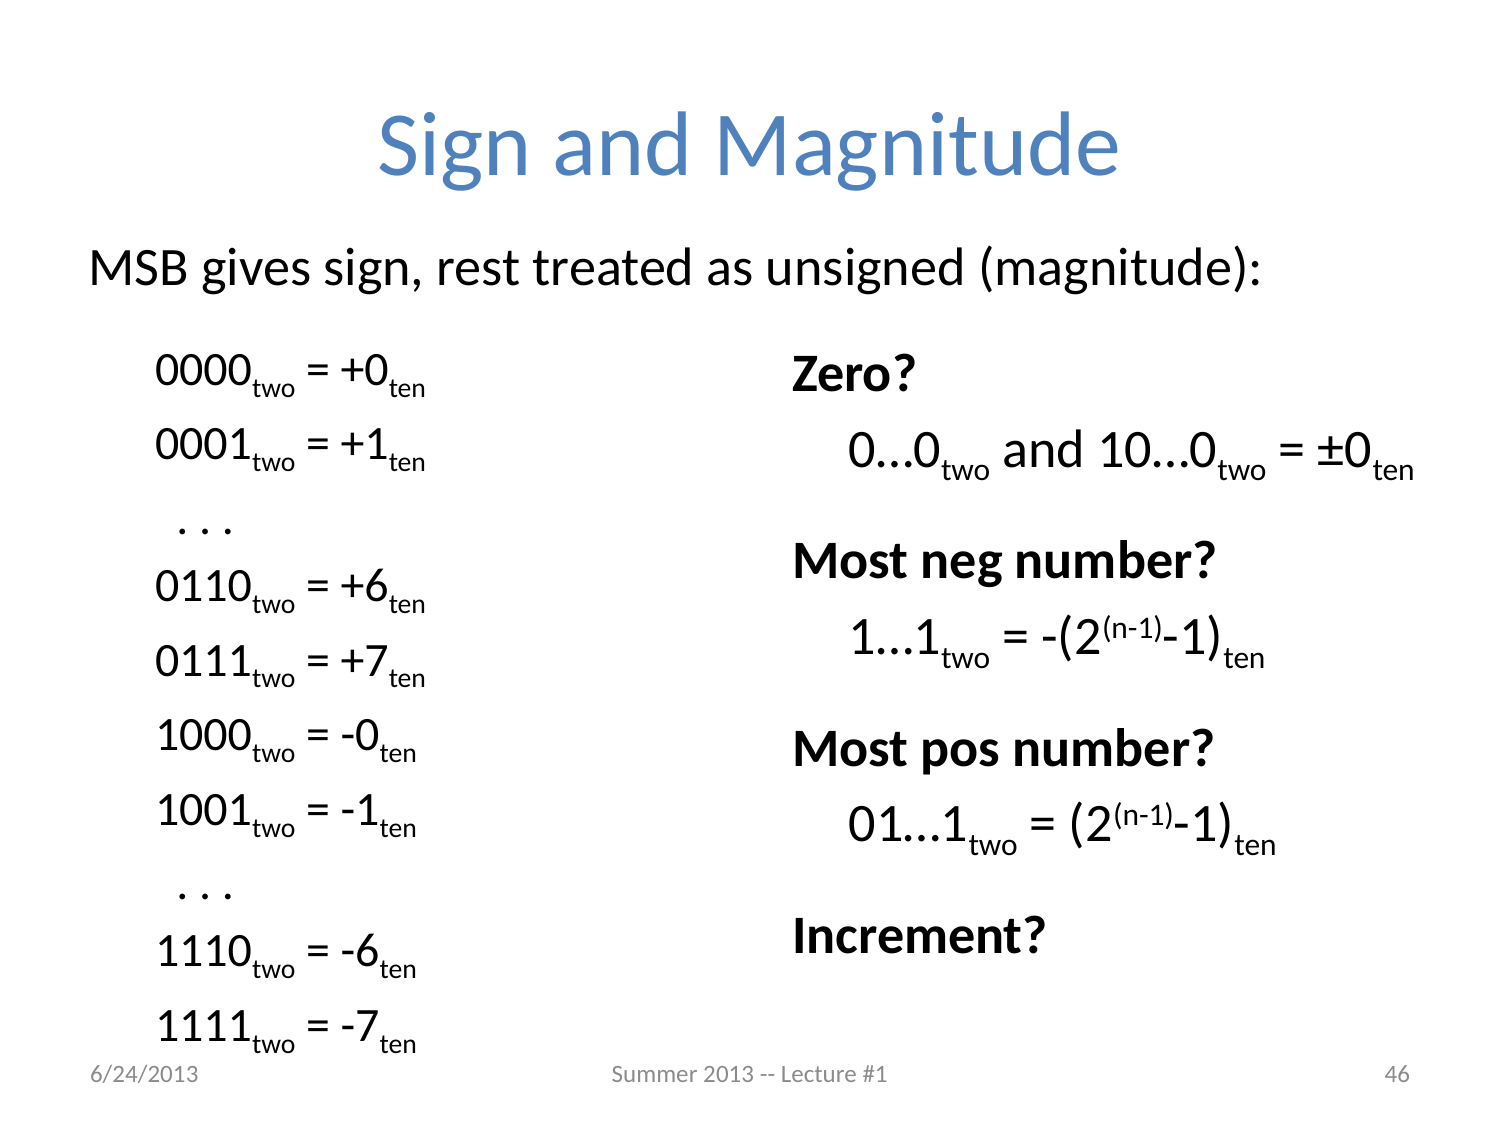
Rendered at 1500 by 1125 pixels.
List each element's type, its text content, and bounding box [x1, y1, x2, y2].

text_box Zero? 0…0two and 10…0two = ±0ten Most neg number? 1…1two = -(2(n-1)-1)ten Most pos number? 01…1two = (2(n-1)-1)ten Increment? [777, 329, 1457, 1073]
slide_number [75, 1042, 425, 1103]
slide_number 46 [1074, 1073, 1425, 1103]
footer Summer 2013 -- Lecture #1 [512, 1042, 988, 1103]
text_box MSB gives sign, rest treated as unsigned (magnitude): [73, 223, 1432, 304]
list 0000two = +0ten 0001two = +1ten . . . 0110two = +6ten 0111two = +7ten 1000two = -0ten 1001two = -1ten . . . 1110two = -6ten 1111two = -7ten [73, 329, 753, 1073]
title Sign and Magnitude [75, 45, 1425, 223]
